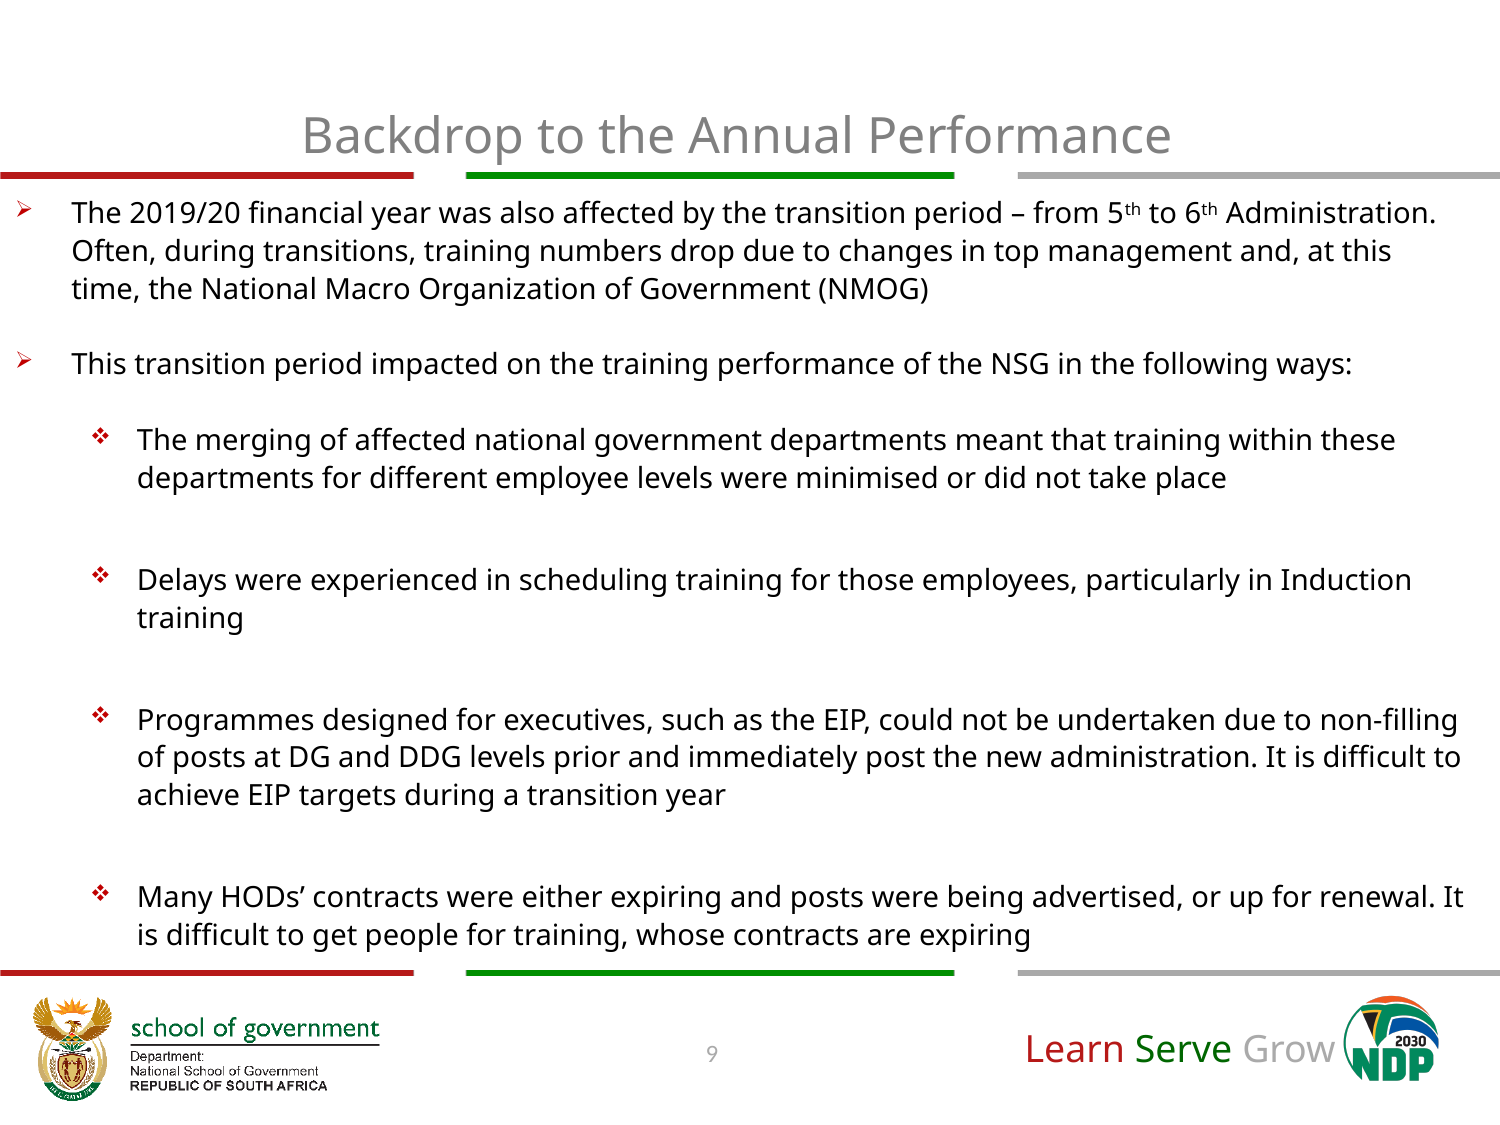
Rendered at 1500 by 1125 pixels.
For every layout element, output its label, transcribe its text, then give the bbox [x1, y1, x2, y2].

title Backdrop to the Annual Performance [69, 68, 1420, 184]
picture [0, 970, 1500, 976]
picture [1420, 172, 1500, 179]
picture [0, 172, 69, 179]
picture [17, 989, 395, 1106]
slide_number 9 [537, 1022, 888, 1083]
list The 2019/20 financial year was also affected by the transition period – from 5th to 6th Administration. Often, during transitions, training numbers drop due to changes in top management and, at this time, the National Macro Organization of Government (NMOG) This transition period impacted on the training performance of the NSG in the following ways: The merging of affected national government departments meant that training within these departments for different employee levels were minimised or did not take place Delays were experienced in scheduling training for those employees, particularly in Induction training Programmes designed for executives, such as the EIP, could not be undertaken due to non-filling of posts at DG and DDG levels prior and immediately post the new administration. It is difficult to achieve EIP targets during a transition year Many HODs’ contracts were either expiring and posts were being advertised, or up for renewal. It is difficult to get people for training, whose contracts are expiring [0, 184, 1483, 965]
